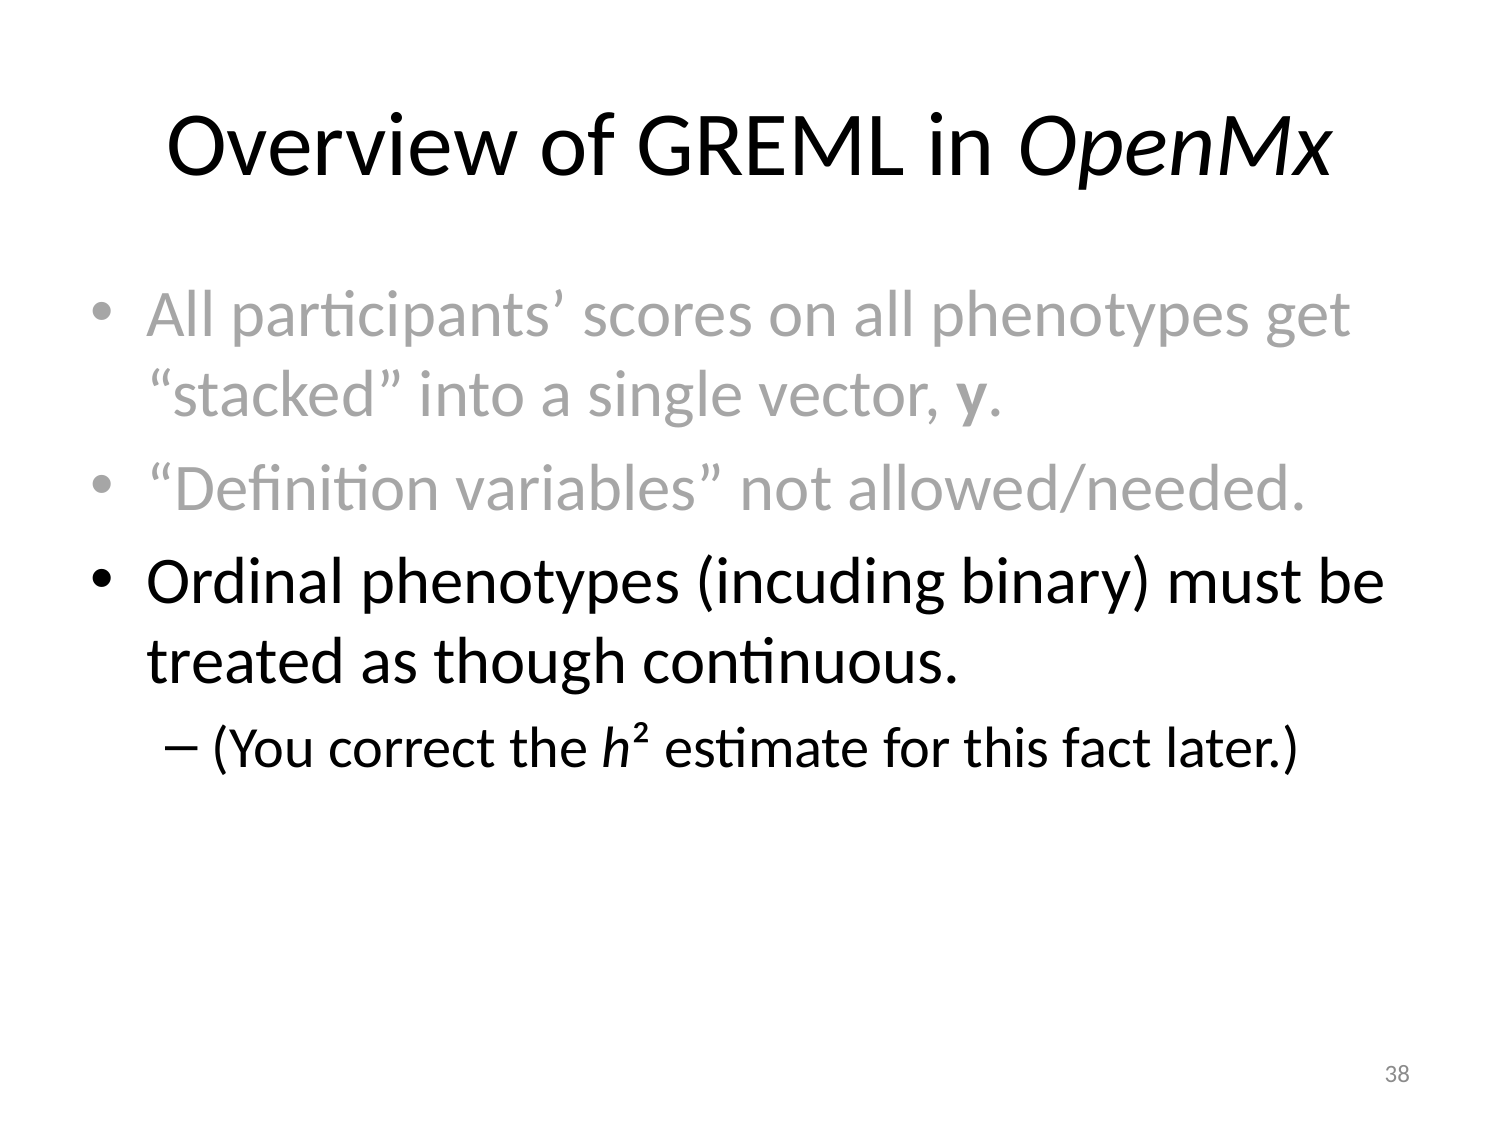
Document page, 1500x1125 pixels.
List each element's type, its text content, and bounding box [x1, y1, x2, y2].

slide_number 38 [1074, 1042, 1425, 1103]
list All participants’ scores on all phenotypes get “stacked” into a single vector, y. “Definition variables” not allowed/needed. Ordinal phenotypes (incuding binary) must be treated as though continuous. (You correct the h² estimate for this fact later.) [75, 262, 1425, 1088]
title Overview of GREML in OpenMx [75, 45, 1425, 233]
